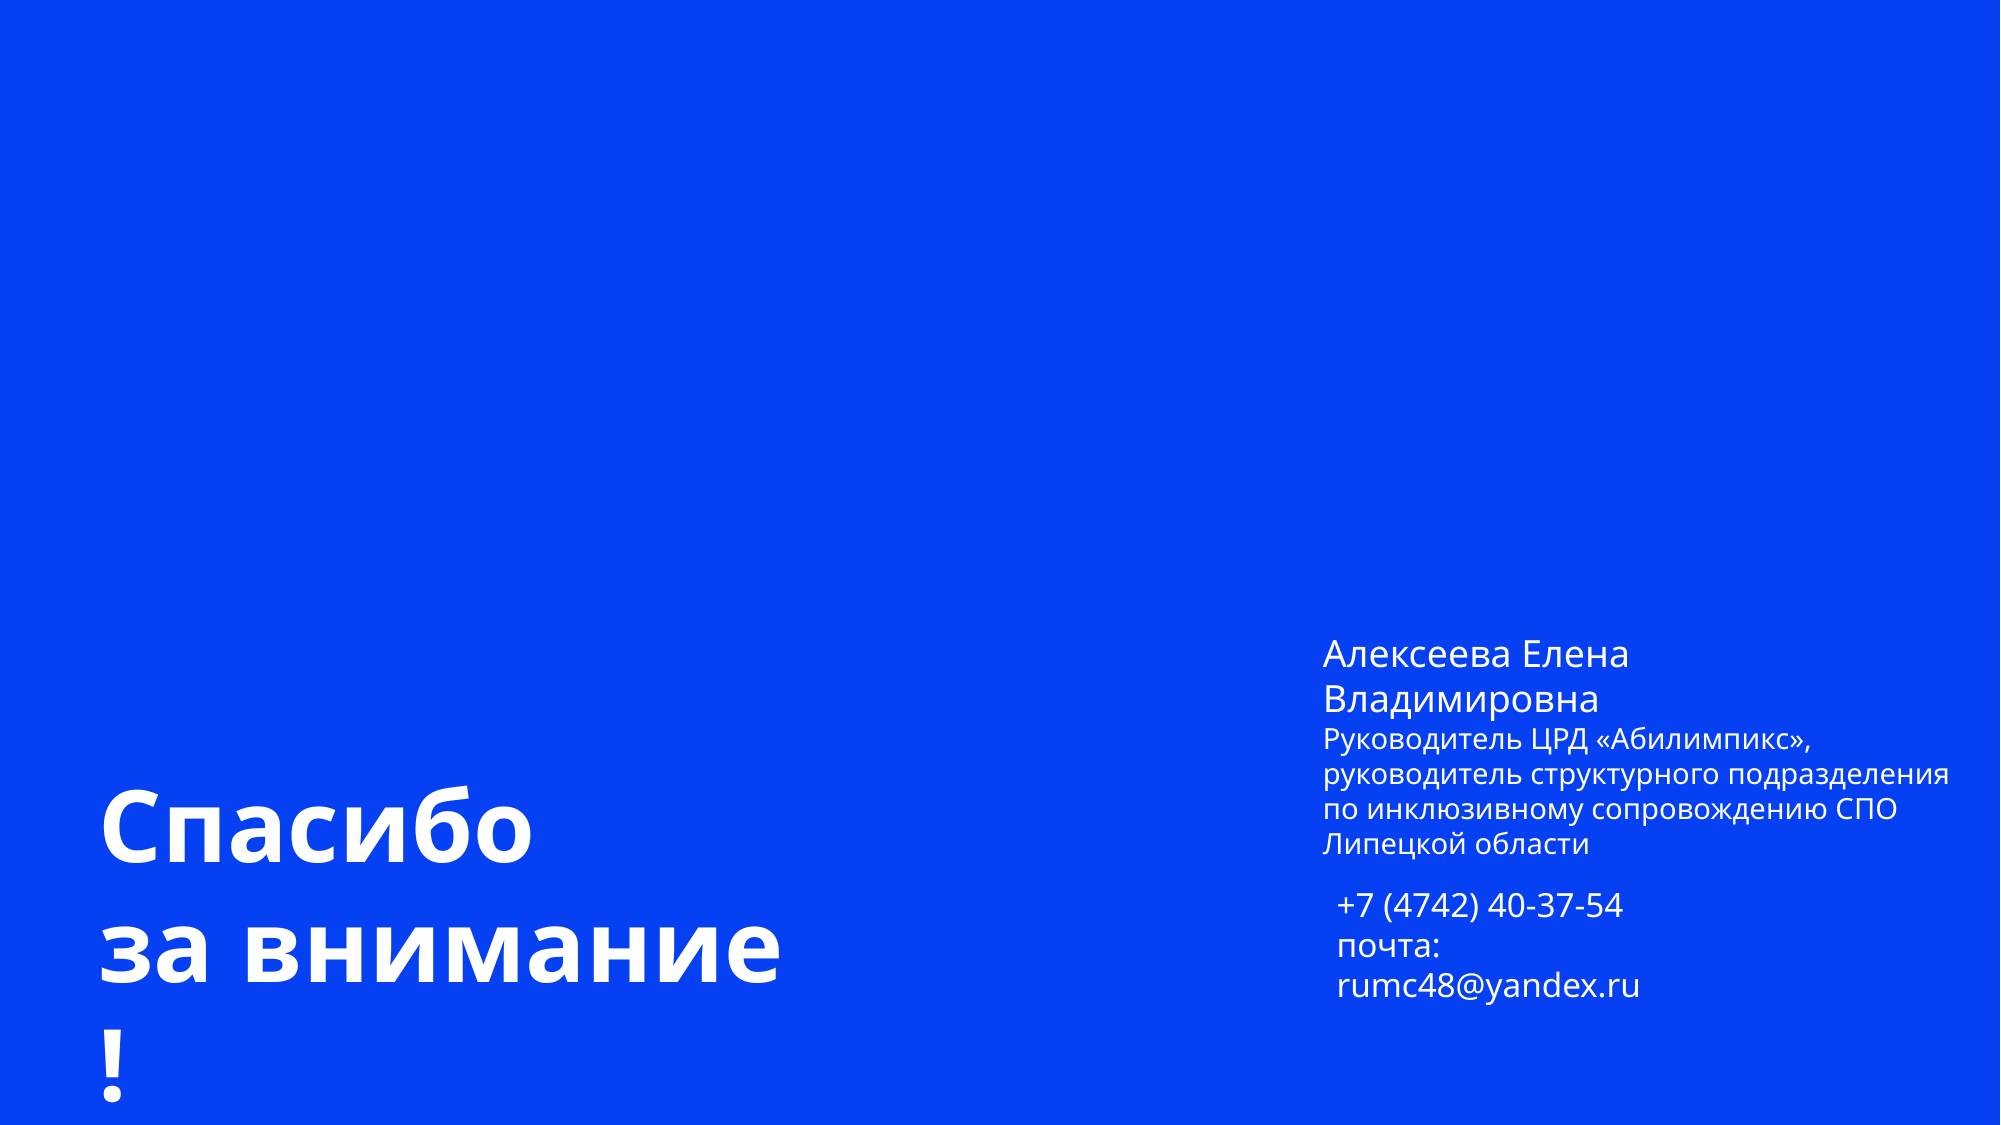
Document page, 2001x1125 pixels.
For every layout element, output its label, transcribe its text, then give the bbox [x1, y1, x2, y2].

text_box Алексеева Елена Владимировна [1323, 629, 1872, 720]
text_box +7 (4742) 40-37-54 почта: rumc48@yandex.ru [1336, 884, 1657, 1005]
text_box Руководитель ЦРД «Абилимпикс», руководитель структурного подразделения по инклюзивному сопровождению СПО Липецкой области [1323, 720, 1959, 861]
